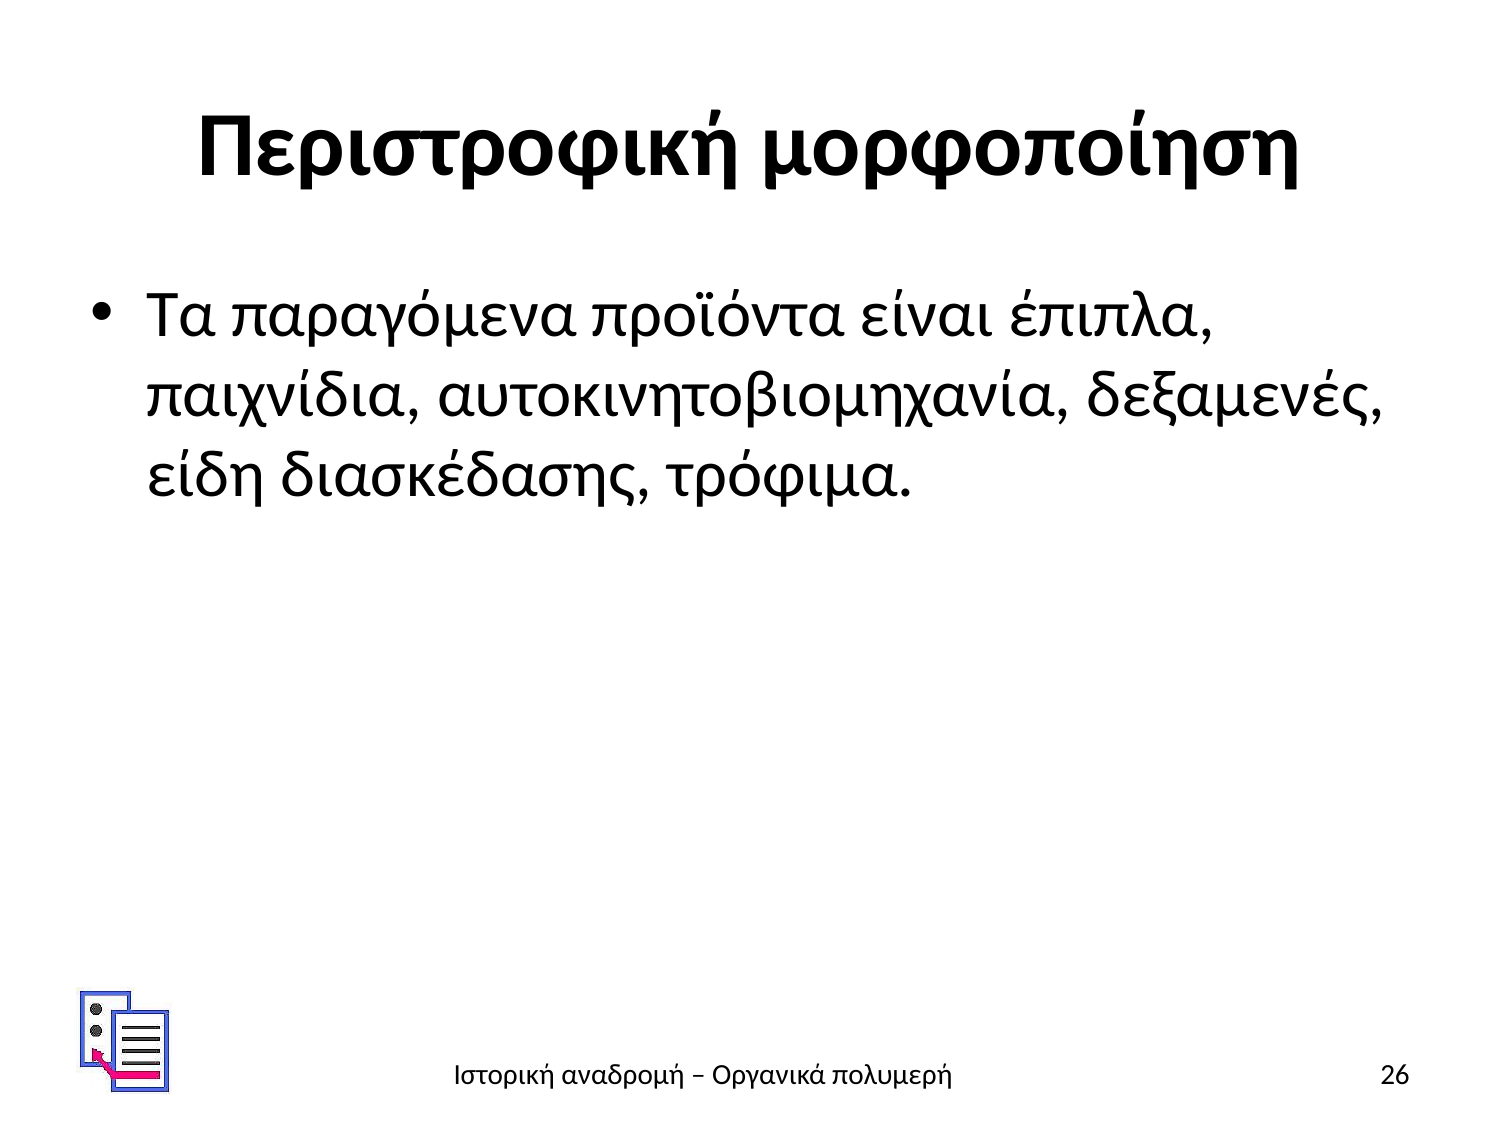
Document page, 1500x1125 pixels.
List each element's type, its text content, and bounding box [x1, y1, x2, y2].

picture [76, 987, 172, 1095]
footer Ιστορική αναδρομή – Οργανικά πολυμερή [419, 1042, 988, 1103]
slide_number 26 [1074, 1042, 1425, 1103]
title Περιστροφική μορφοποίηση [75, 45, 1425, 233]
list Τα παραγόμενα προϊόντα είναι έπιπλα, παιχνίδια, αυτοκινητοβιομηχανία, δεξαμενές, είδη διασκέδασης, τρόφιμα. [75, 262, 1425, 1005]
